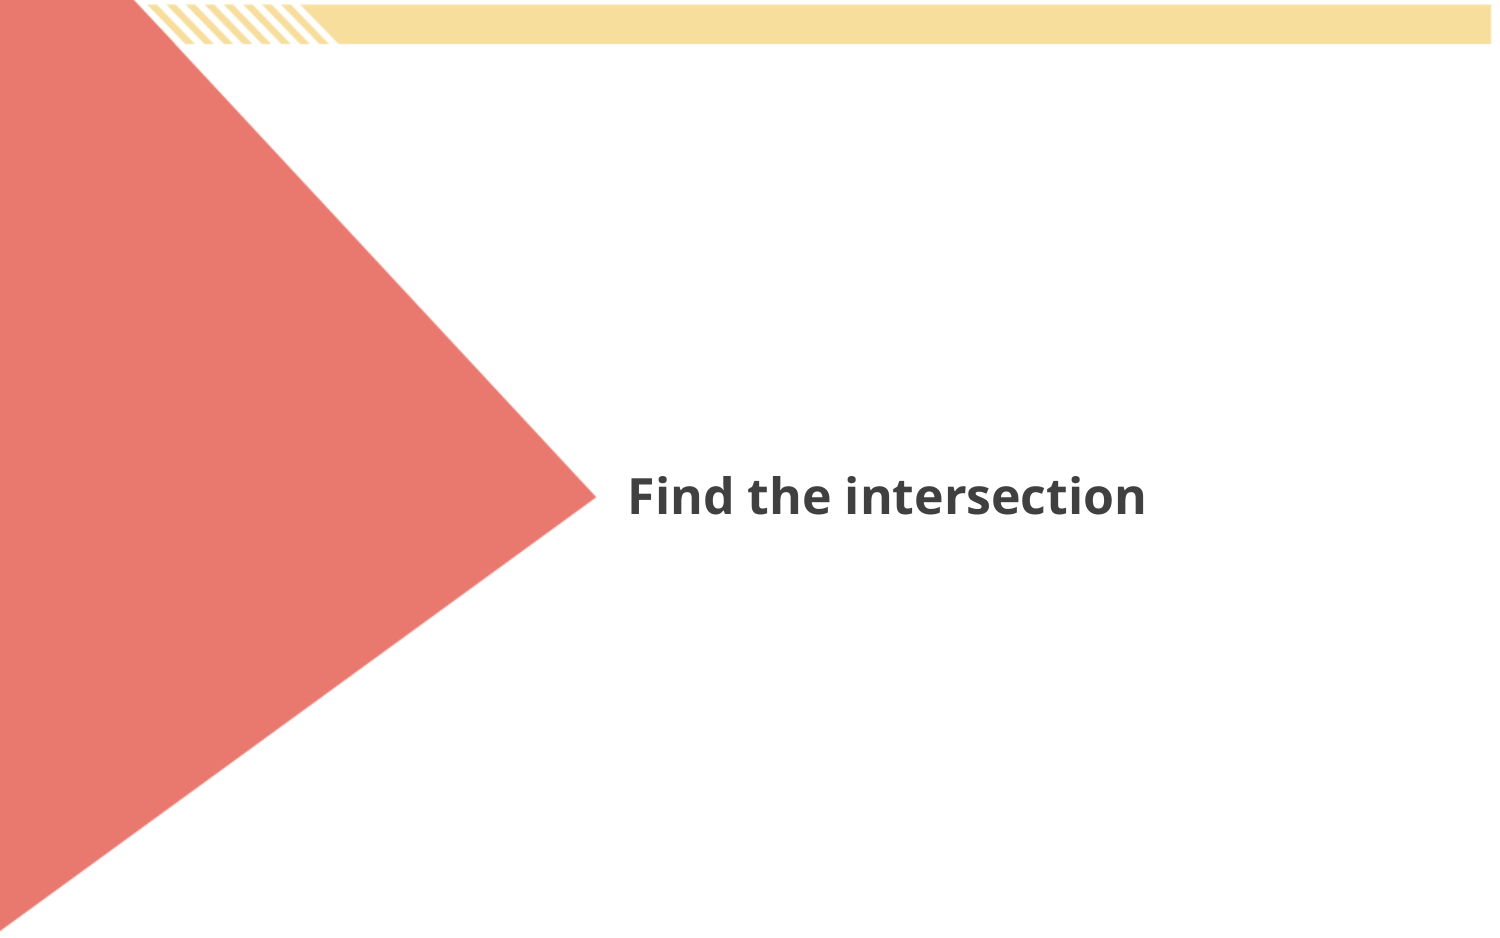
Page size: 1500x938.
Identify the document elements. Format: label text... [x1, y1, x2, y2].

picture [0, 0, 1500, 938]
title Find the intersection [612, 350, 1299, 638]
